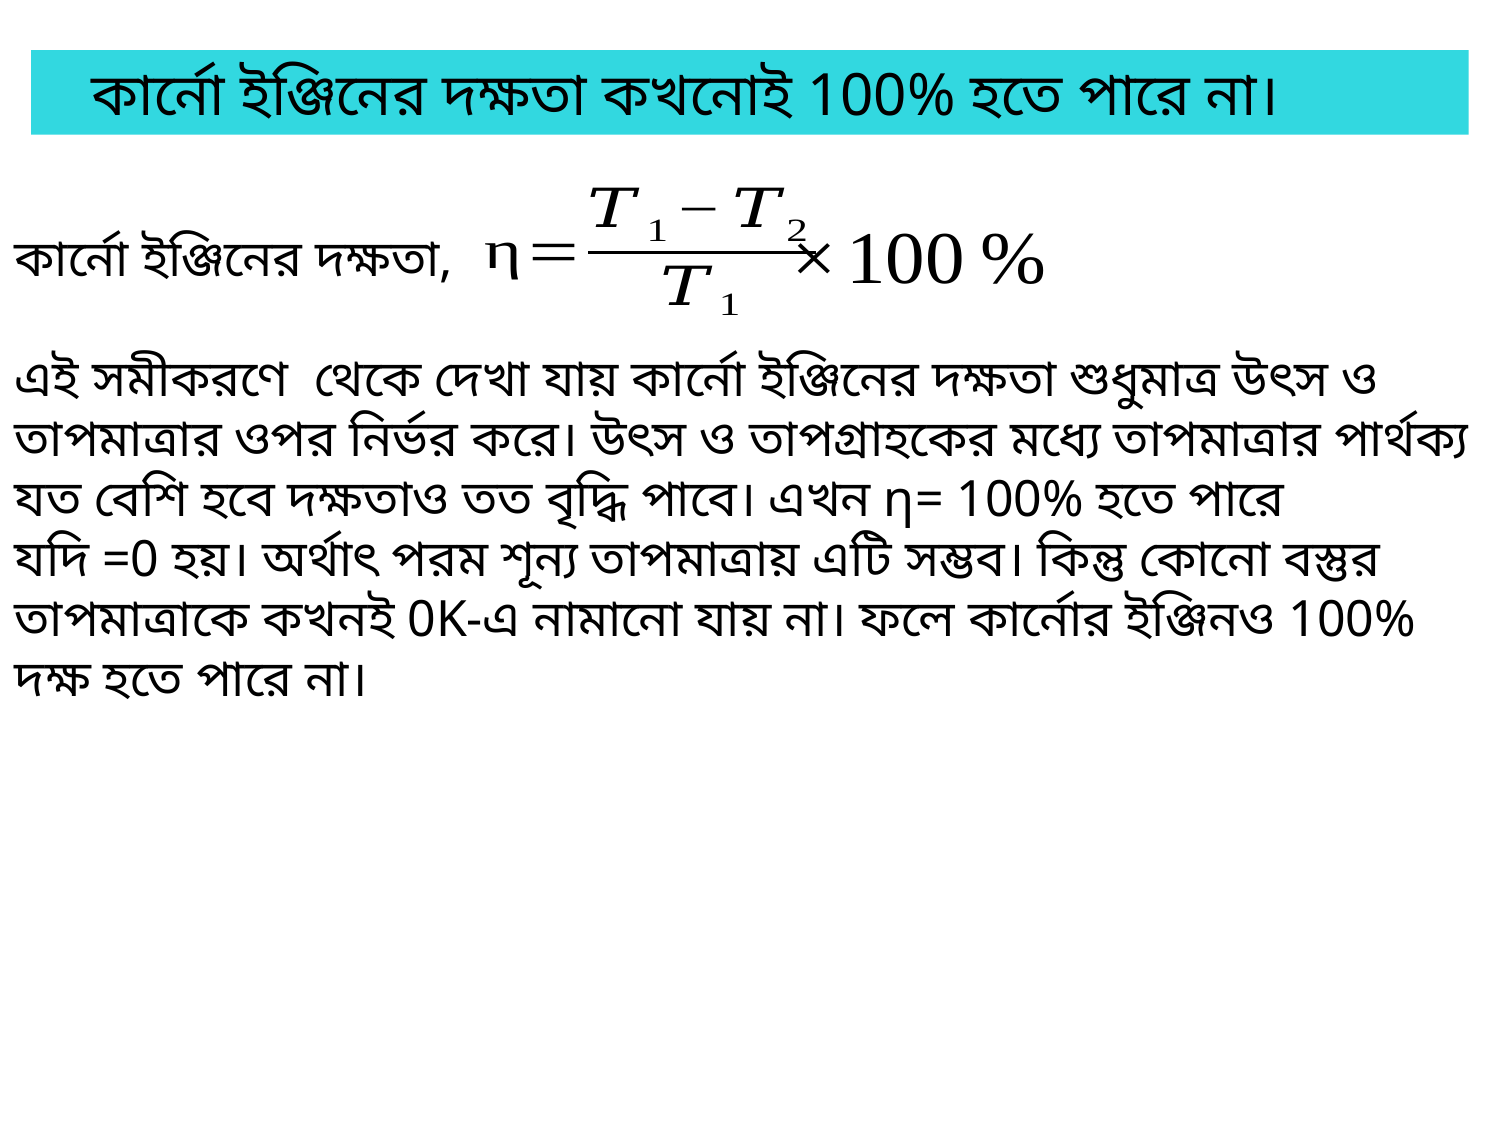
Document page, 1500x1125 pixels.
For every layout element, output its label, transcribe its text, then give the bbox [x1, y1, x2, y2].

text_box কার্নো ইঞ্জিনের দক্ষতা কখনোই 100% হতে পারে না। [31, 50, 1469, 135]
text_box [479, 179, 1046, 325]
